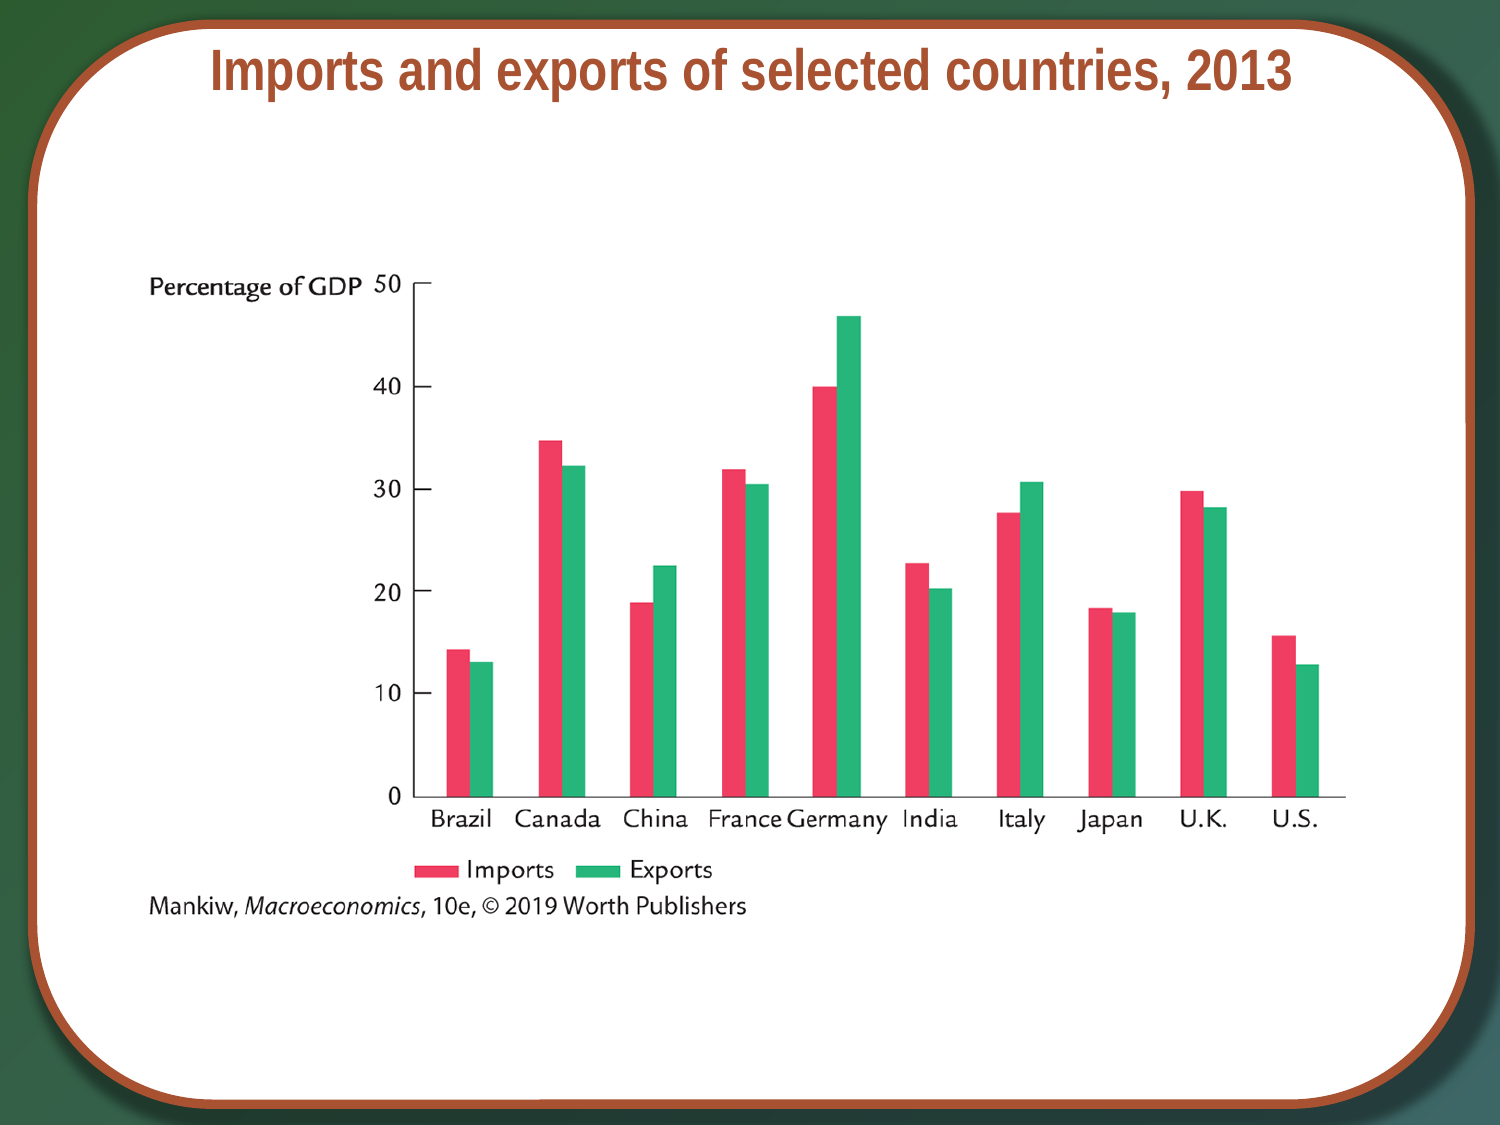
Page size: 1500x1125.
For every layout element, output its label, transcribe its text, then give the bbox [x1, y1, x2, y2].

title Imports and exports of selected countries, 2013 [84, 24, 1419, 150]
picture [100, 271, 1394, 920]
